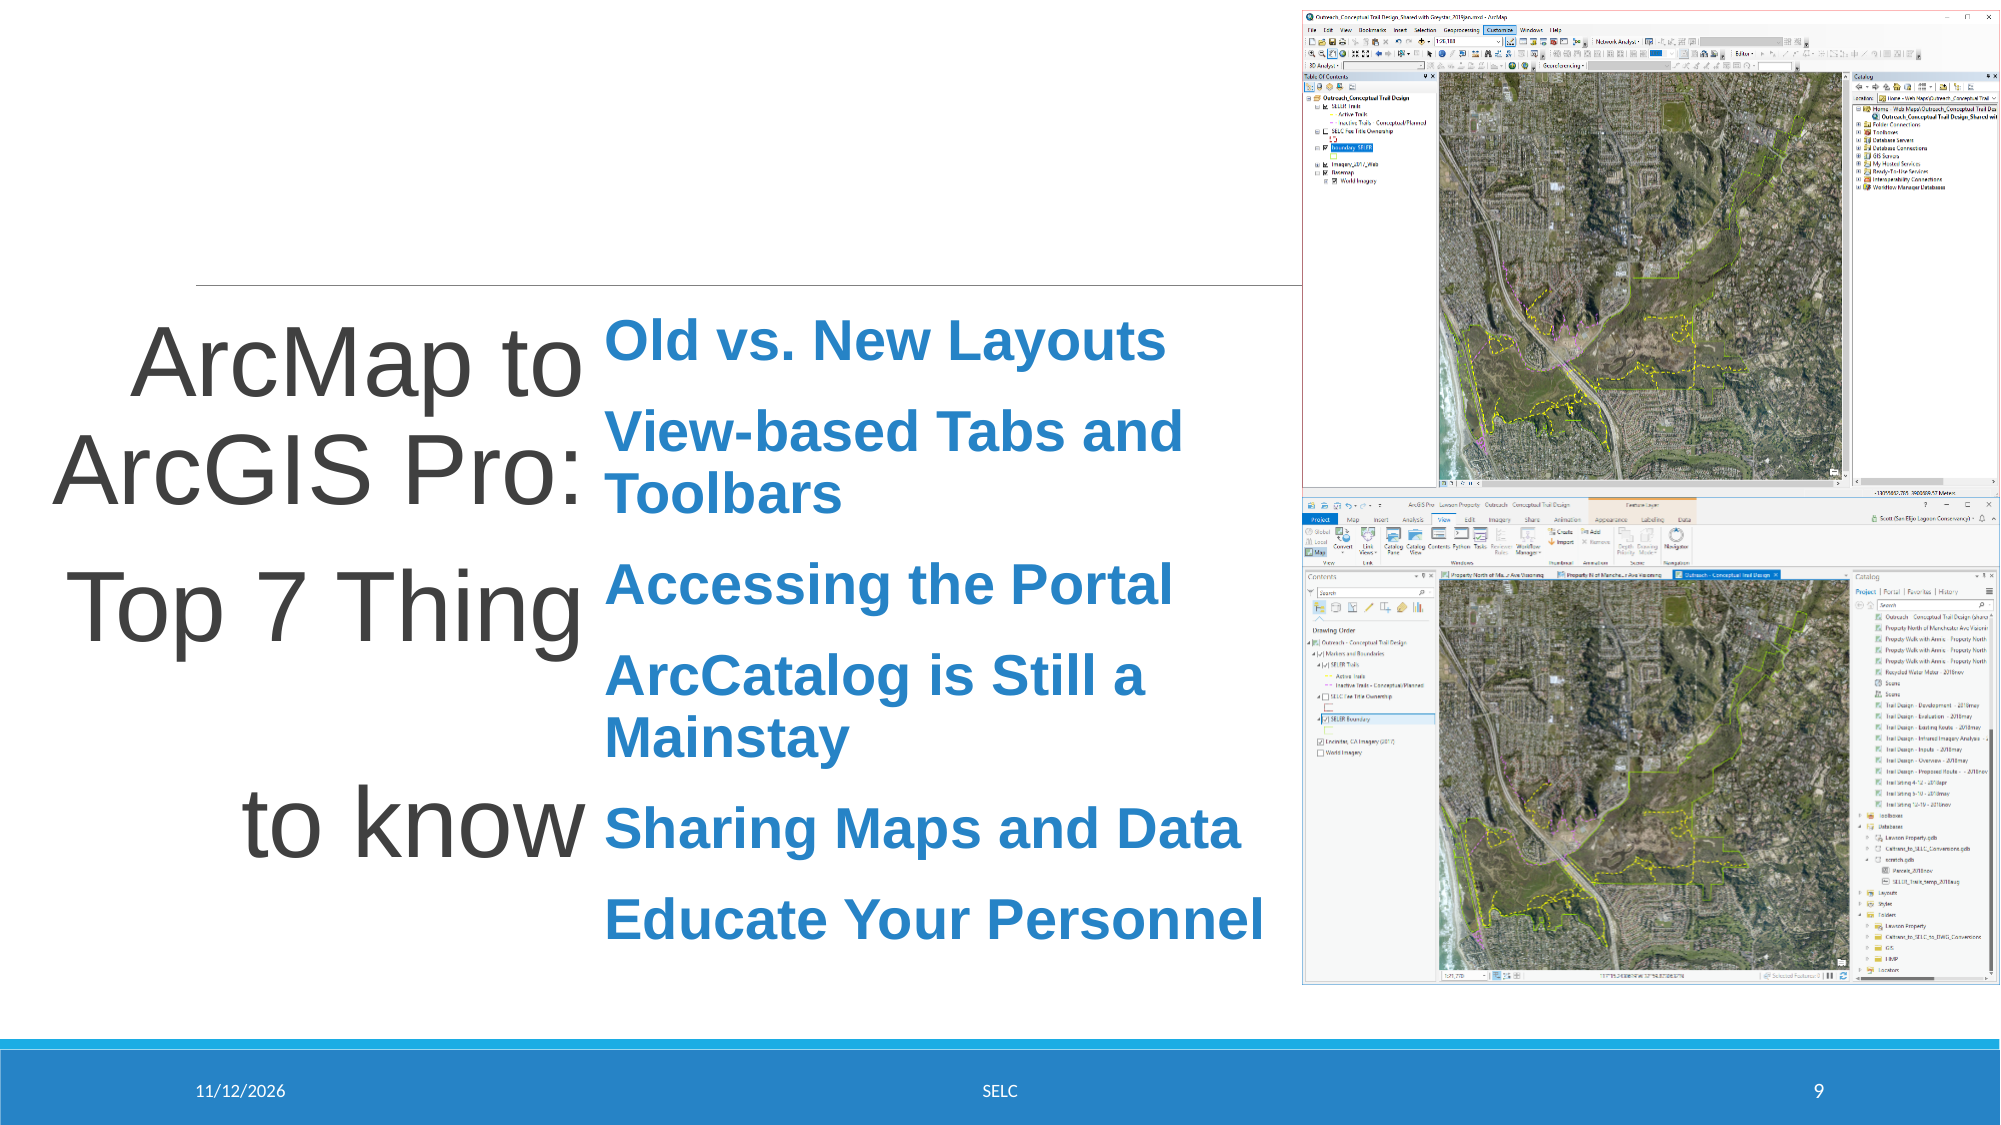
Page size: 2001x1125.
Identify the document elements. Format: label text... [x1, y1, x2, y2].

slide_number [180, 1059, 586, 1120]
list ArcMap to ArcGIS Pro: Top 7 Thing to know [18, 302, 586, 963]
footer SELC [604, 1059, 1396, 1120]
slide_number 9 [1624, 1059, 1840, 1120]
picture [1301, 10, 2000, 986]
list Old vs. New Layouts View-based Tabs and Toolbars Accessing the Portal ArcCatalog is Still a Mainstay Sharing Maps and Data Educate Your Personnel [604, 302, 1284, 963]
